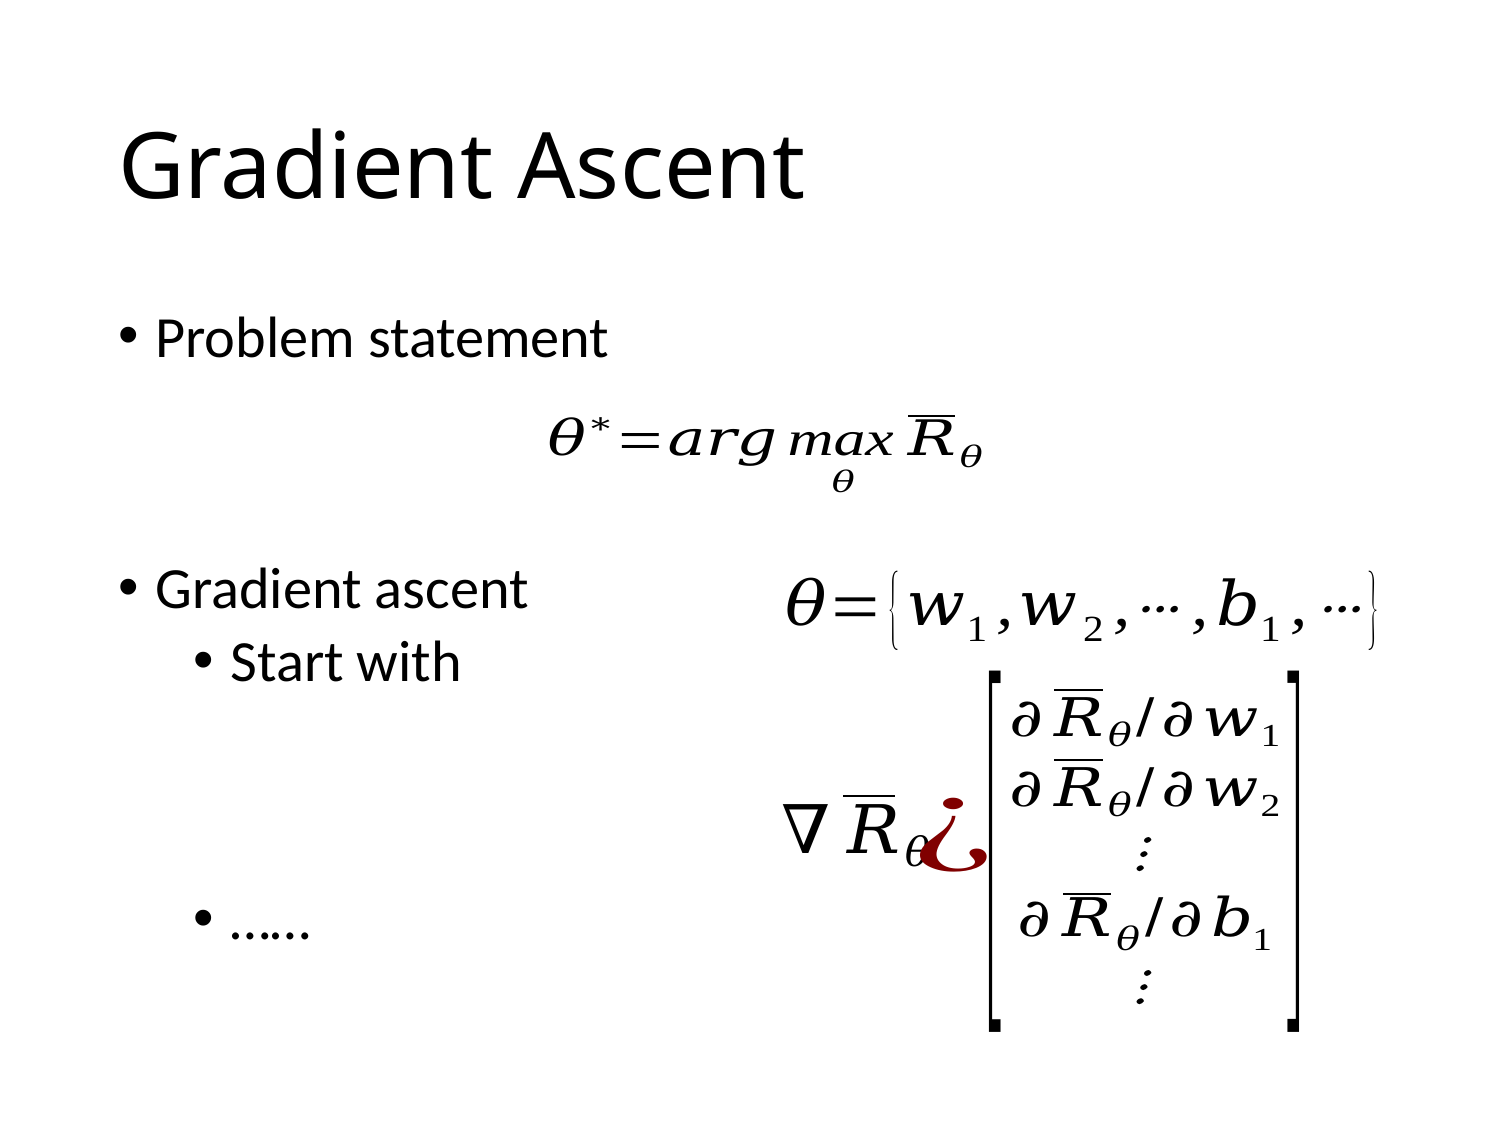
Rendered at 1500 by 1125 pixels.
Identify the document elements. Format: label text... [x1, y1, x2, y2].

title Gradient Ascent [103, 59, 1397, 278]
